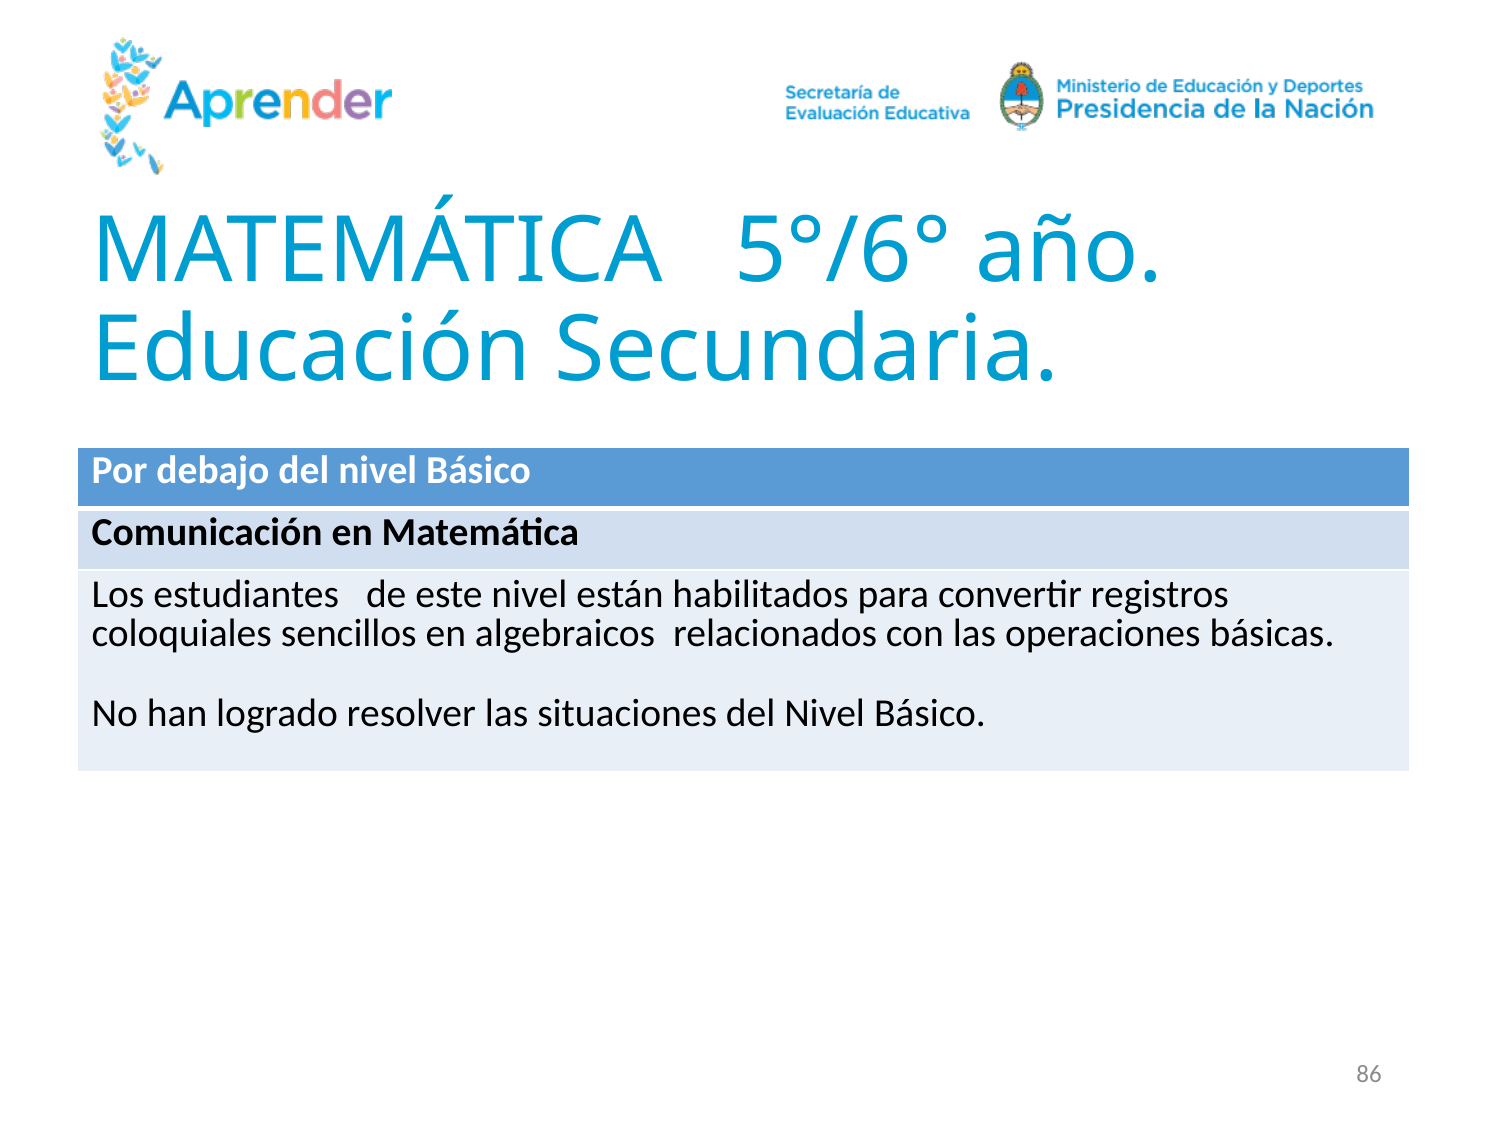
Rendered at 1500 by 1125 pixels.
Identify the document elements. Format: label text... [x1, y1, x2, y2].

table_cell Comunicación en Matemática [78, 511, 1409, 569]
table_cell Los estudiantes de este nivel están habilitados para convertir registros coloquiales sencillos en algebraicos relacionados con las operaciones básicas. No han logrado resolver las situaciones del Nivel Básico. [78, 571, 1409, 771]
title MATEMÁTICA 5°/6° año. Educación Secundaria. [76, 192, 1371, 410]
table_header Por debajo del nivel Básico [78, 448, 1409, 506]
picture [22, 16, 1451, 187]
slide_number 86 [1059, 1042, 1397, 1103]
